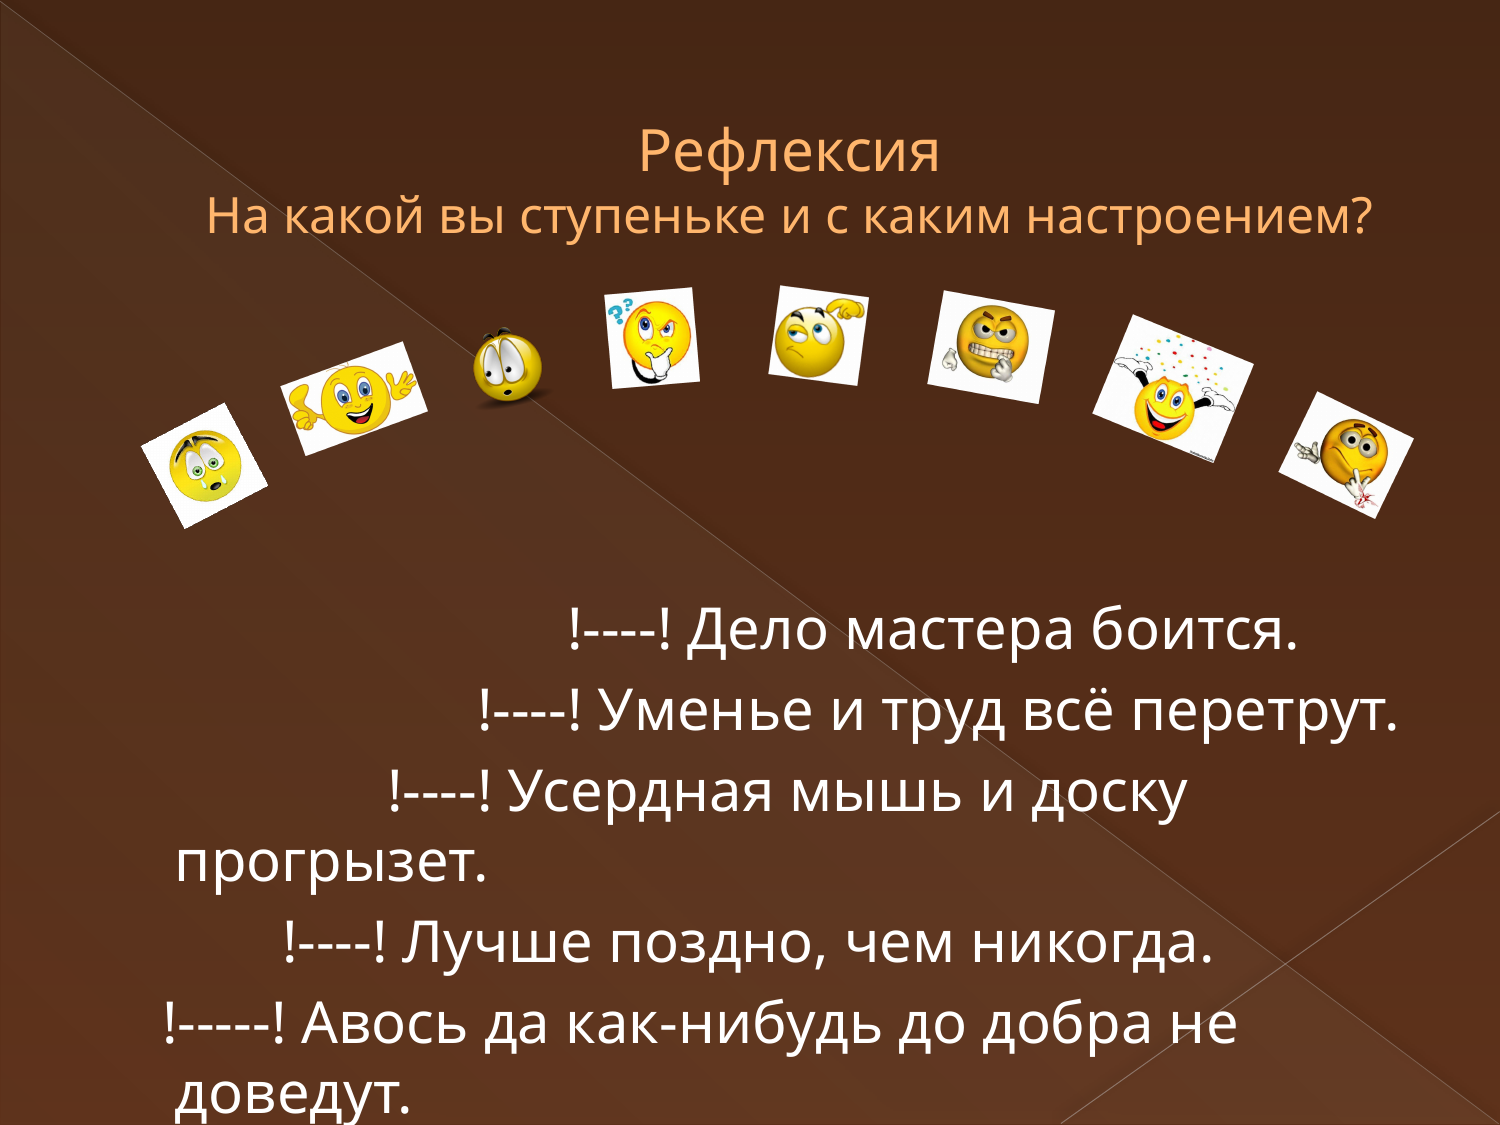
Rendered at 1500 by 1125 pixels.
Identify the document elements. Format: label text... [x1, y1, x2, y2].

title Рефлексия На какой вы ступеньке и с каким настроением? [75, 66, 1425, 291]
picture [146, 403, 252, 513]
picture [281, 342, 427, 444]
picture [1093, 315, 1253, 444]
picture [1291, 392, 1413, 500]
picture [769, 286, 868, 385]
picture [928, 291, 1054, 404]
list !----! Дело мастера боится. !----! Уменье и труд всё перетрут. !----! Усердная мышь и доску прогрызет. !----! Лучше поздно, чем никогда. !-----! Авось да как-нибудь до добра не доведут. [75, 444, 1425, 1125]
picture [605, 288, 700, 388]
picture [459, 319, 556, 415]
